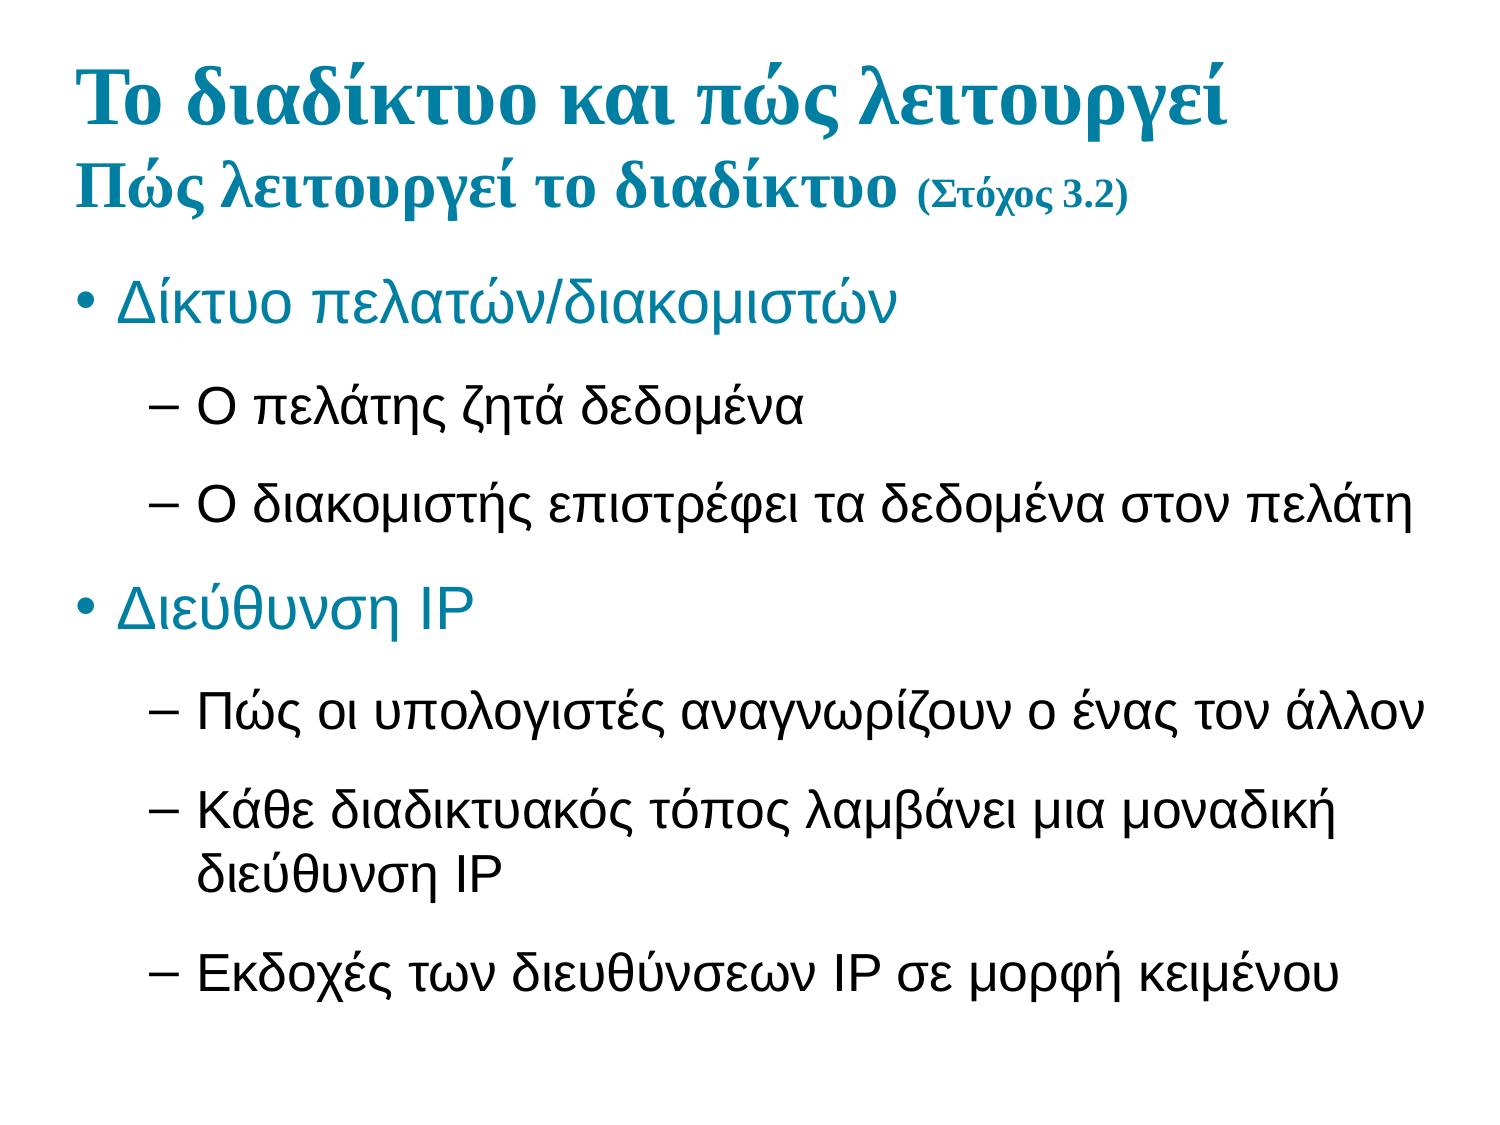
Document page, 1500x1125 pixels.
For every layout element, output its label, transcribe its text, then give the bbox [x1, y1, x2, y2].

title Το διαδίκτυο και πώς λειτουργεί Πώς λειτουργεί το διαδίκτυο (Στόχος 3.2) [75, 0, 1425, 262]
list Δίκτυο πελατών/διακομιστών Ο πελάτης ζητά δεδομένα Ο διακομιστής επιστρέφει τα δεδομένα στον πελάτη Διεύθυνση IP Πώς οι υπολογιστές αναγνωρίζουν ο ένας τον άλλον Κάθε διαδικτυακός τόπος λαμβάνει μια μοναδική διεύθυνση IP Εκδοχές των διευθύνσεων IP σε μορφή κειμένου [75, 262, 1447, 1050]
